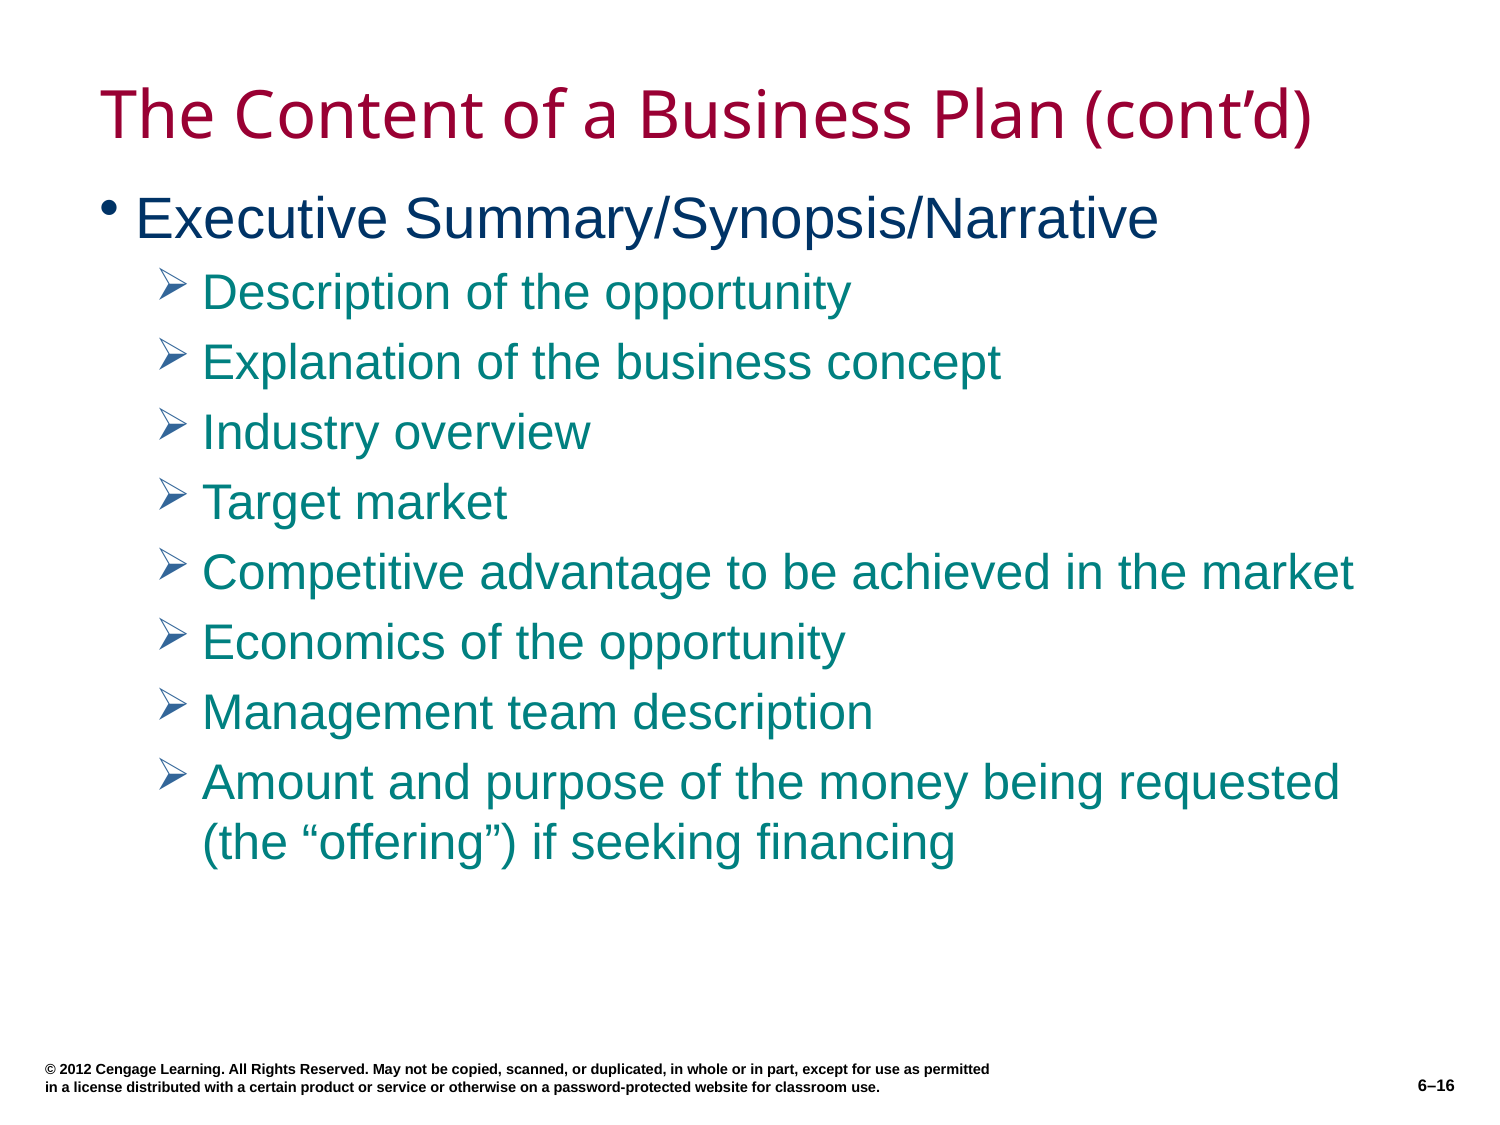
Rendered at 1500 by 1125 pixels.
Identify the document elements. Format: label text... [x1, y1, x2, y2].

footer © 2012 Cengage Learning. All Rights Reserved. May not be copied, scanned, or duplicated, in whole or in part, except for use as permitted in a license distributed with a certain product or service or otherwise on a password-protected website for classroom use. [45, 1042, 1005, 1103]
list Executive Summary/Synopsis/Narrative Description of the opportunity Explanation of the business concept Industry overview Target market Competitive advantage to be achieved in the market Economics of the opportunity Management team description Amount and purpose of the money being requested (the “offering”) if seeking financing [84, 172, 1414, 1043]
title The Content of a Business Plan (cont’d) [85, 64, 1411, 160]
slide_number 6–16 [1092, 1042, 1455, 1103]
